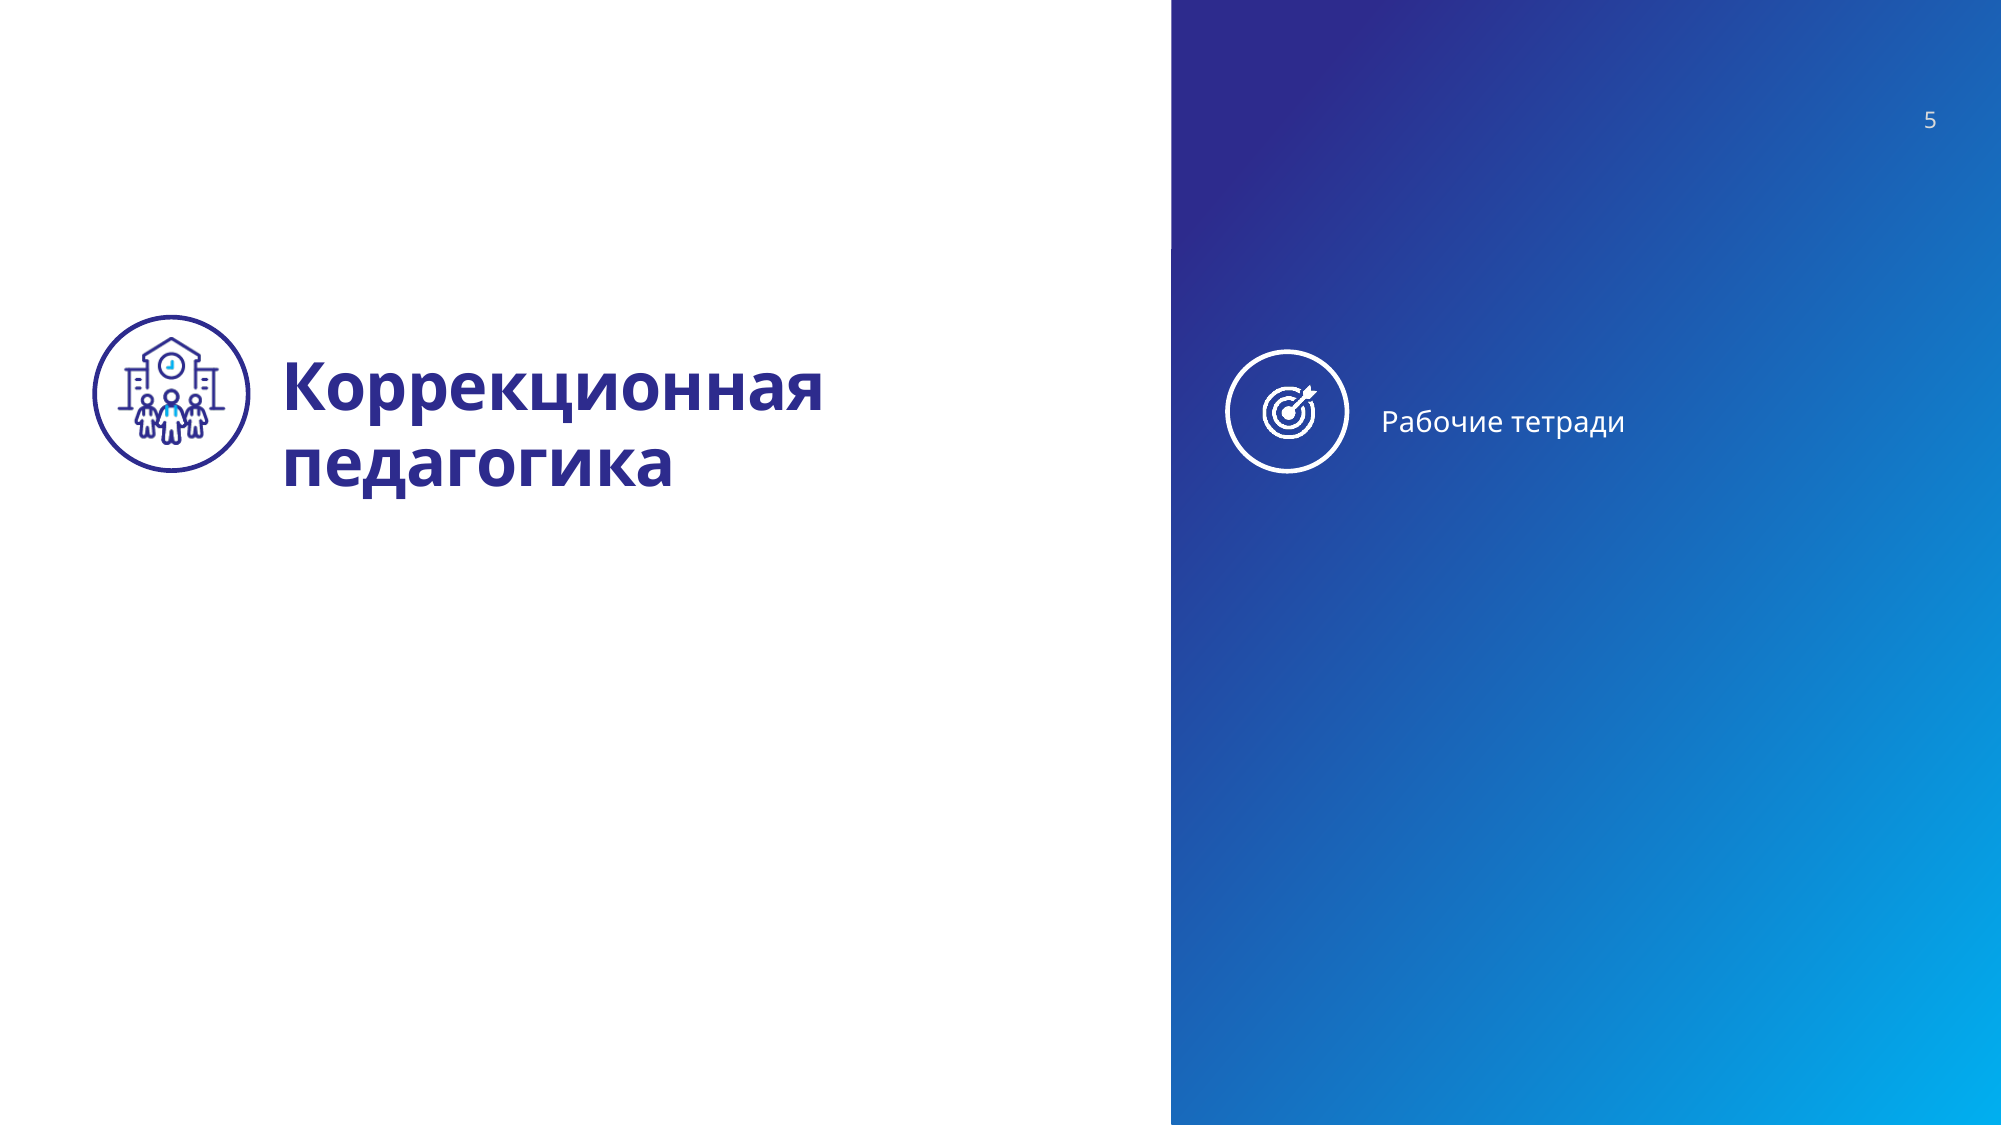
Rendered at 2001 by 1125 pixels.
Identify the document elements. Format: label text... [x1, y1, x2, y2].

text_box Рабочие тетради [1380, 403, 1902, 475]
text_box 5 [1850, 91, 1952, 150]
text_box Коррекционная педагогика [281, 349, 1038, 502]
text_box [1170, 0, 2000, 1125]
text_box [94, 317, 249, 471]
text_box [1227, 351, 1347, 472]
